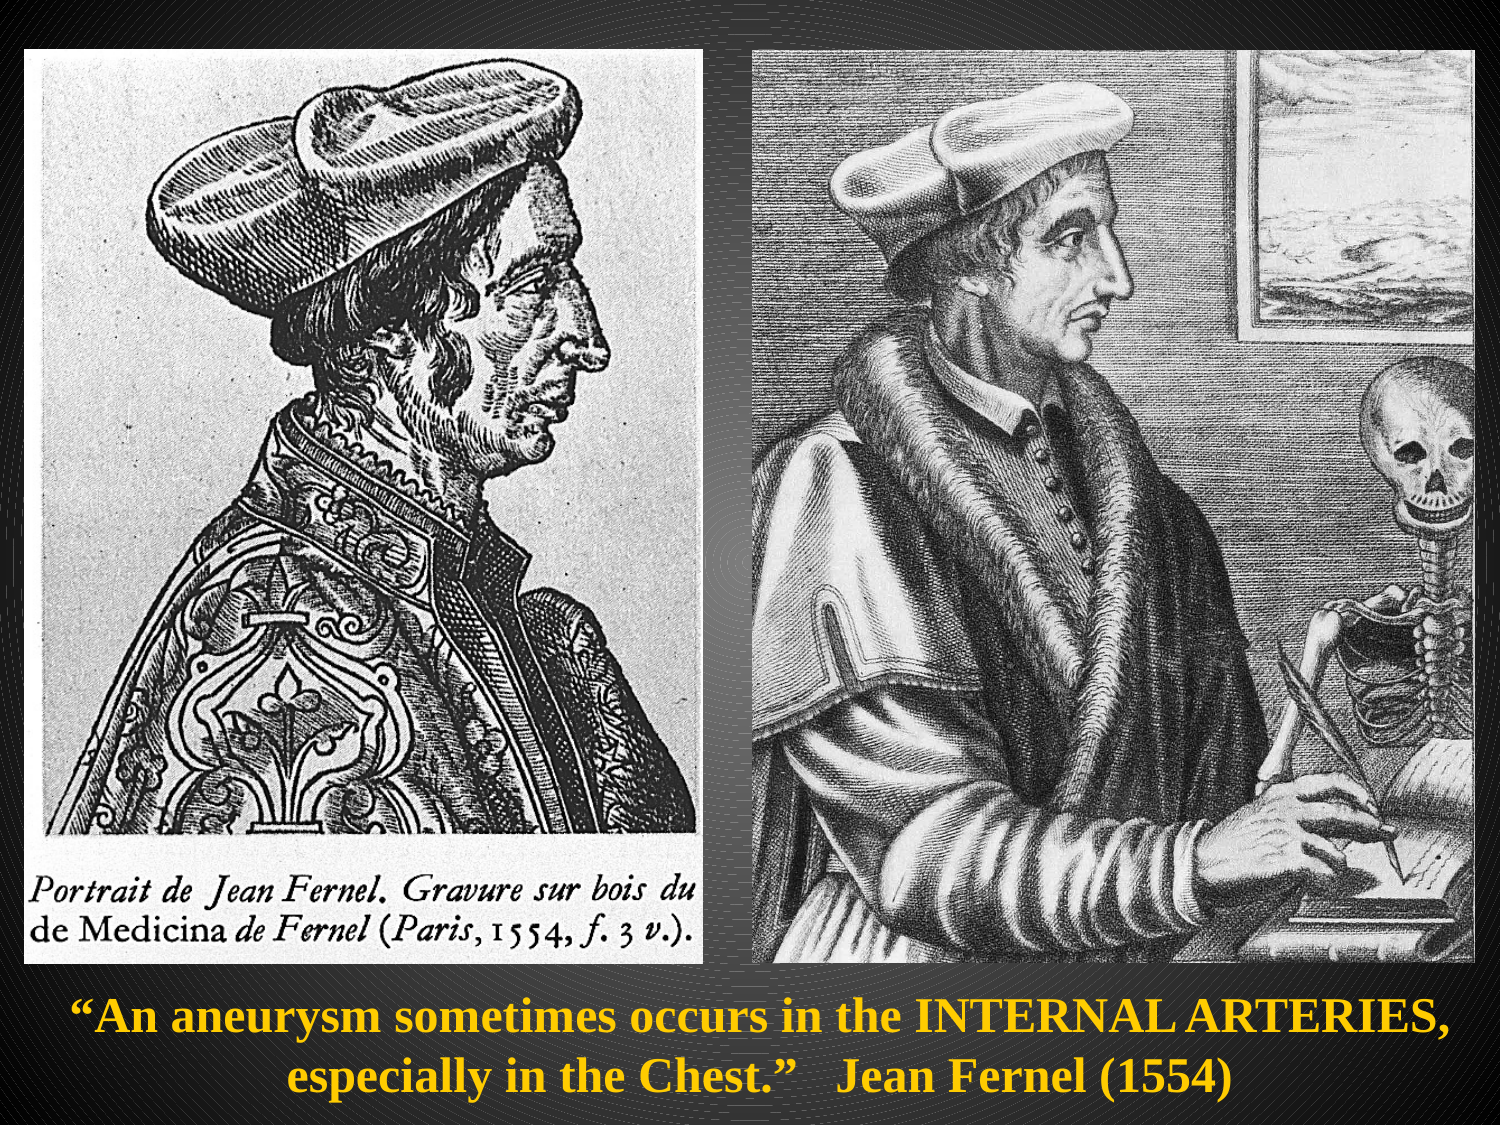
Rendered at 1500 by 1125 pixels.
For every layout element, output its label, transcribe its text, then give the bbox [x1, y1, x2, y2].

text_box “An aneurysm sometimes occurs in the INTERNAL ARTERIES, especially in the Chest.” Jean Fernel (1554) [54, 974, 1466, 1110]
picture [751, 49, 1476, 963]
picture [24, 49, 703, 964]
